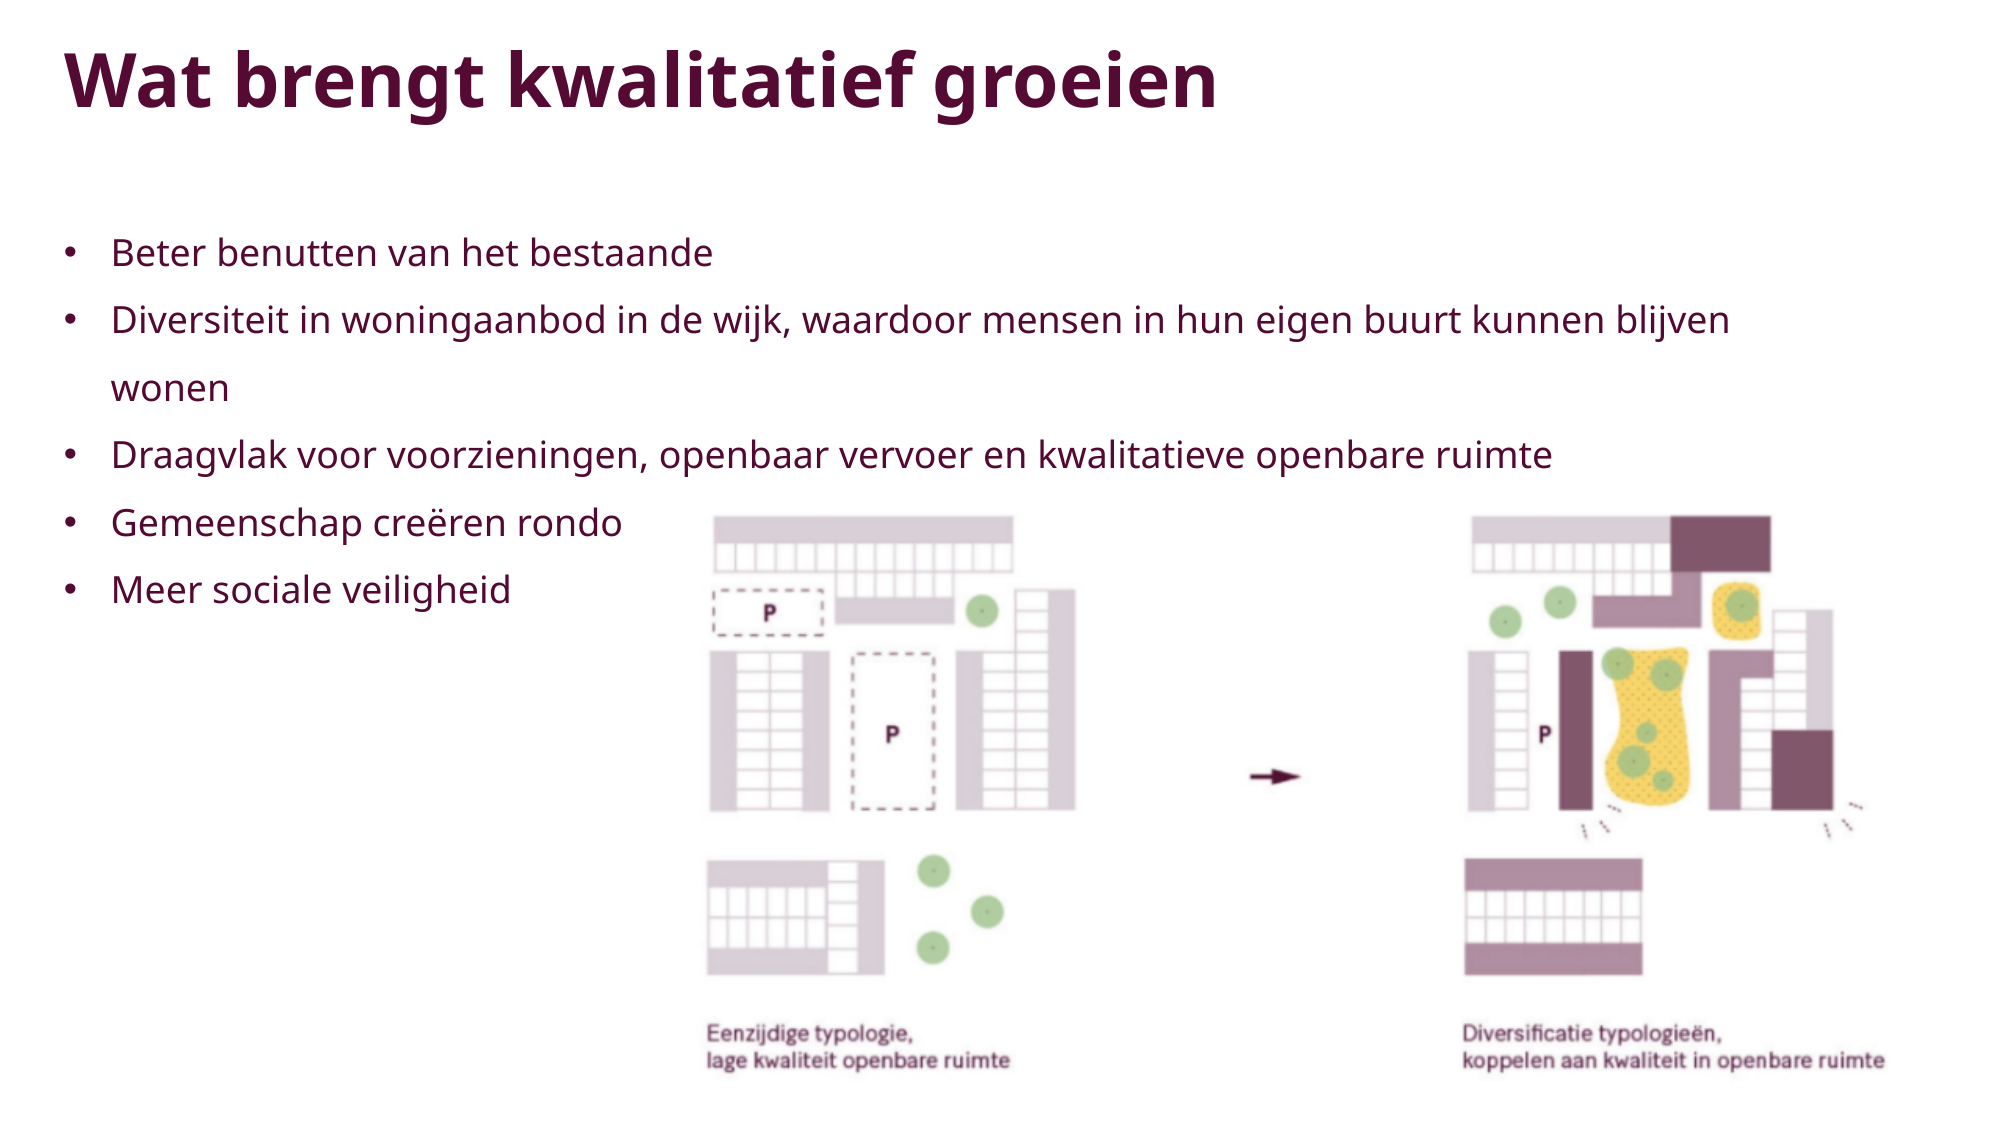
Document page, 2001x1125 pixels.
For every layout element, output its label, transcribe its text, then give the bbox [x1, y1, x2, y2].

text_box Beter benutten van het bestaande Diversiteit in woningaanbod in de wijk, waardoor mensen in hun eigen buurt kunnen blijven wonen Draagvlak voor voorzieningen, openbaar vervoer en kwalitatieve openbare ruimte Gemeenschap creëren rondom belangrijke plekken Meer sociale veiligheid [49, 199, 1814, 619]
picture [621, 484, 1919, 1107]
title Wat brengt kwalitatief groeien [49, 35, 1958, 147]
